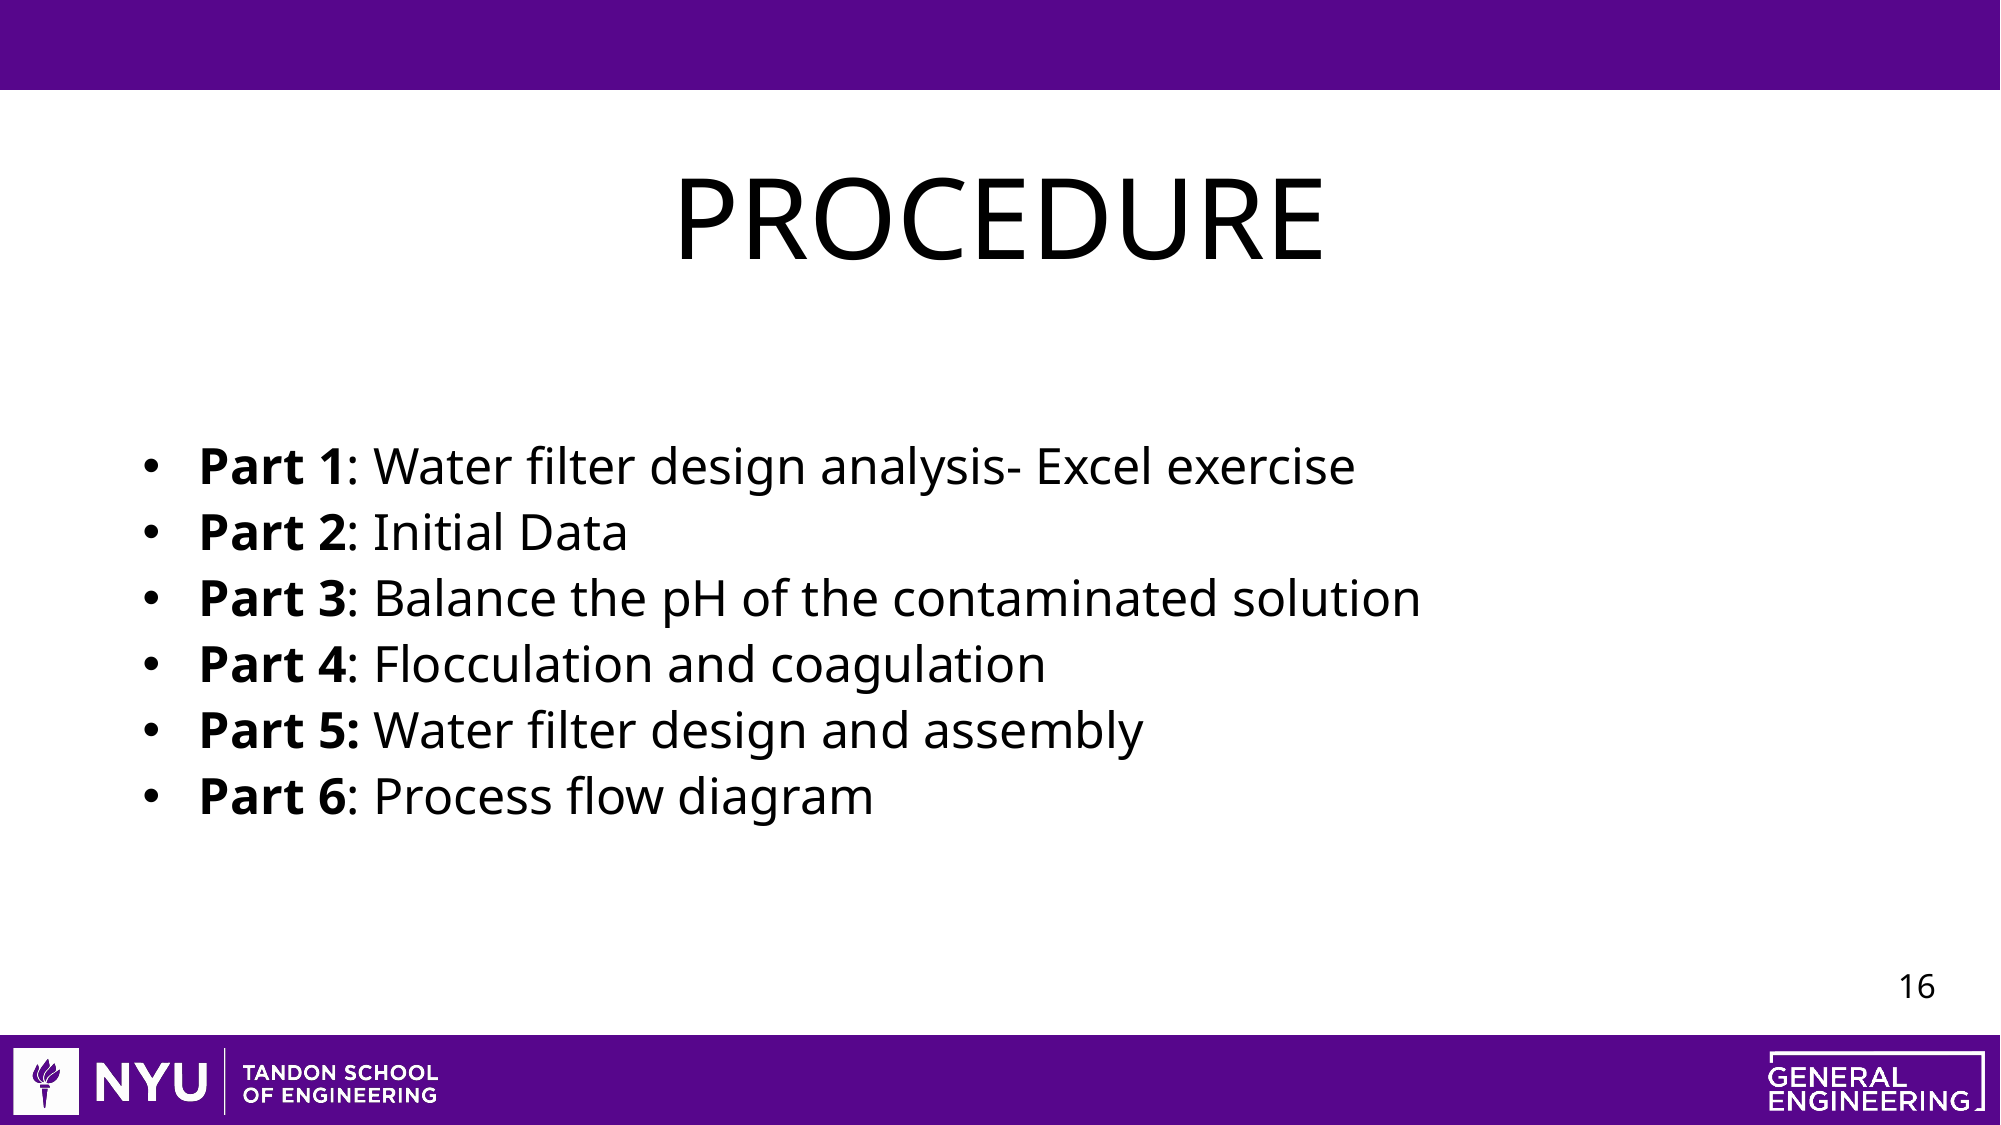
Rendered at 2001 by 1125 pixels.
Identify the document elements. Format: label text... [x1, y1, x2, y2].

picture [13, 1048, 439, 1115]
text_box [0, 0, 2000, 90]
text_box [0, 1035, 2000, 1125]
text_box 16 [1802, 958, 1951, 1014]
text_box Part 1: Water filter design analysis- Excel exercise Part 2: Initial Data Part 3: Balance the pH of the contaminated solution Part 4: Flocculation and coagulation Part 5: Water filter design and assembly Part 6: Process flow diagram [127, 311, 1873, 955]
picture [1768, 1051, 1985, 1111]
title PROCEDURE [92, 132, 1908, 292]
